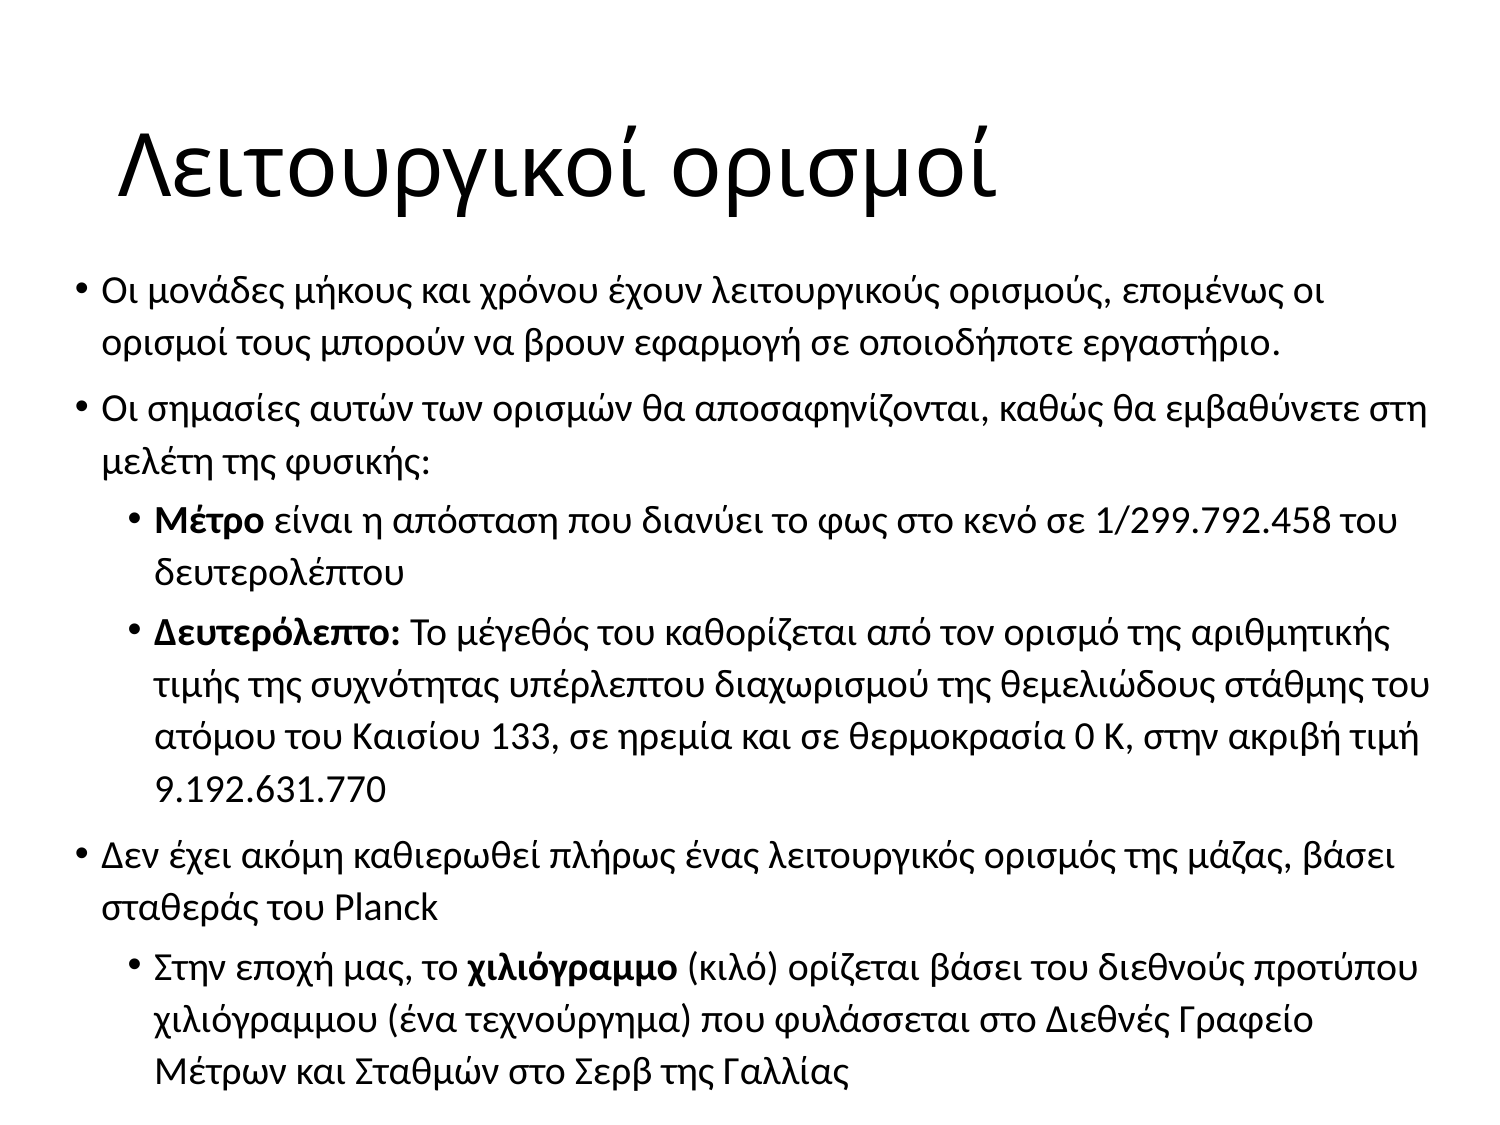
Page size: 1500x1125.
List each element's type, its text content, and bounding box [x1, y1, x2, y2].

list Οι μονάδες μήκους και χρόνου έχουν λειτουργικούς ορισμούς, επομένως οι ορισμοί τους μπορούν να βρουν εφαρμογή σε οποιοδήποτε εργαστήριο. Οι σημασίες αυτών των ορισμών θα αποσαφηνίζονται, καθώς θα εμβαθύνετε στη μελέτη της φυσικής: Μέτρο είναι η απόσταση που διανύει το φως στο κενό σε 1/299.792.458 του δευτερολέπτου Δευτερόλεπτο: Το μέγεθός του καθορίζεται από τον ορισμό της αριθμητικής τιμής της συχνότητας υπέρλεπτου διαχωρισμού της θεμελιώδους στάθμης του ατόμου του Καισίου 133, σε ηρεμία και σε θερμοκρασία 0 K, στην ακριβή τιμή 9.192.631.770 Δεν έχει ακόμη καθιερωθεί πλήρως ένας λειτουργικός ορισμός της μάζας, βάσει σταθεράς του Planck Στην εποχή μας, το χιλιόγραμμο (κιλό) ορίζεται βάσει του διεθνούς προτύπου χιλιόγραμμου (ένα τεχνούργημα) που φυλάσσεται στο Διεθνές Γραφείο Μέτρων και Σταθμών στο Σερβ της Γαλλίας [59, 251, 1459, 1111]
title Λειτουργικοί ορισμοί [103, 59, 1397, 251]
